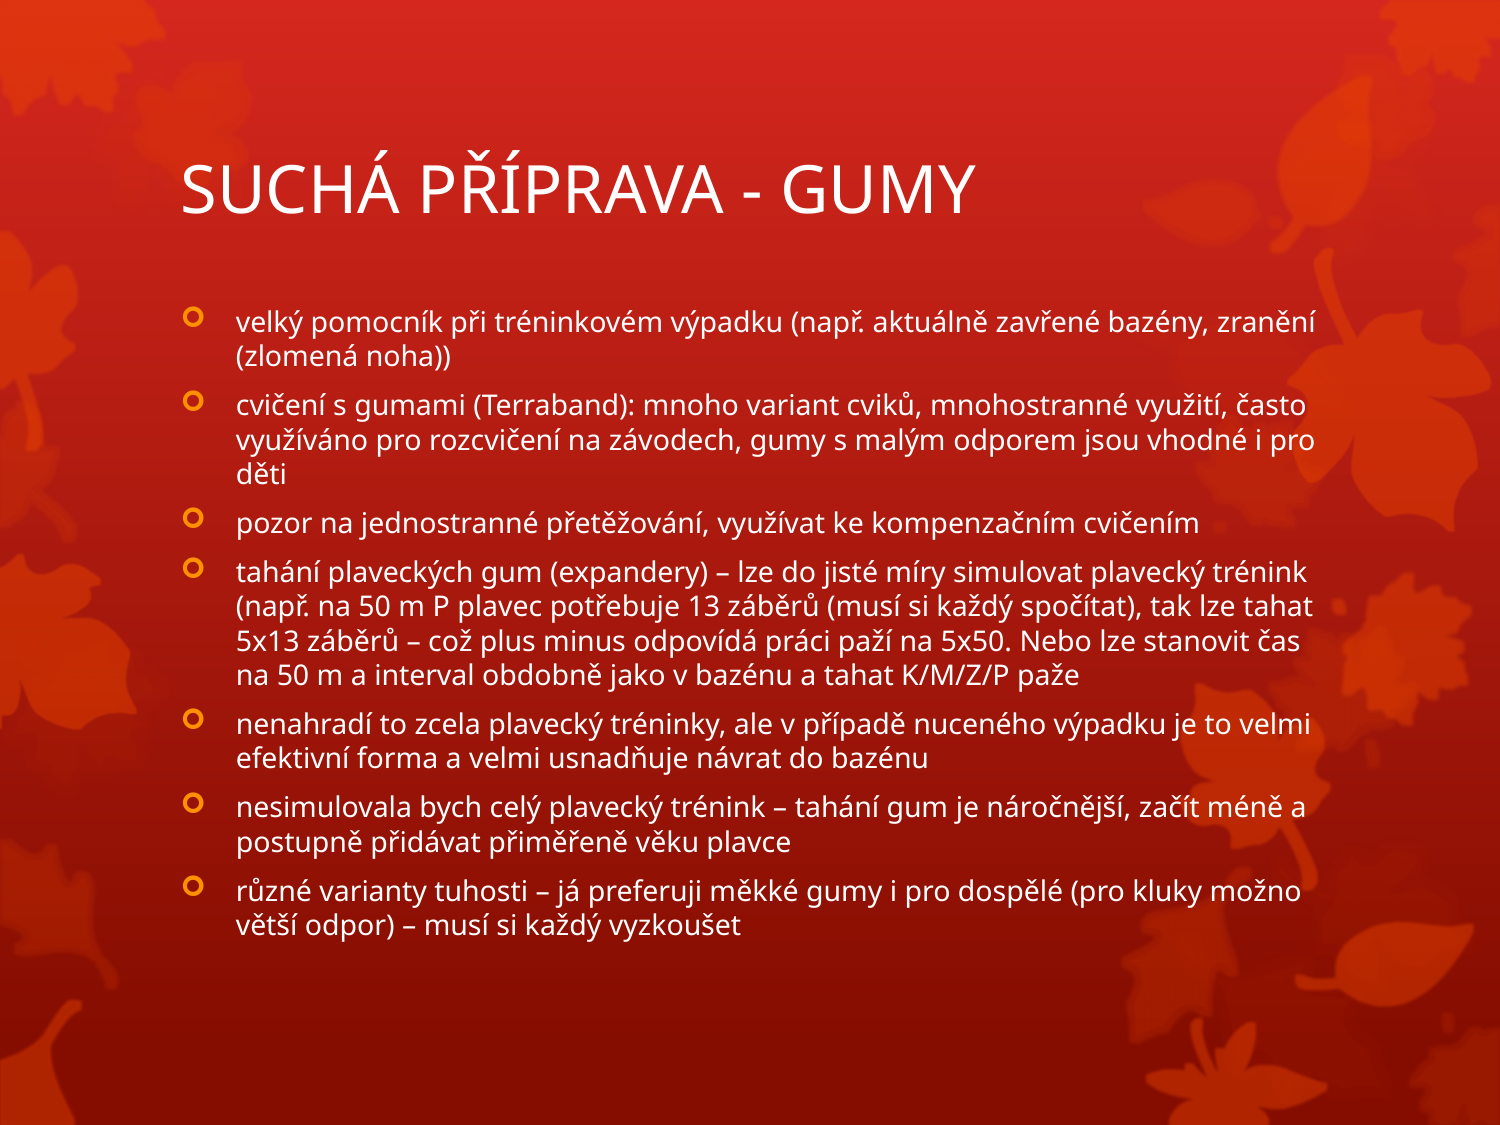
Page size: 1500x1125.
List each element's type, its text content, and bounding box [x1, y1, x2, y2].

title SUCHÁ PŘÍPRAVA - GUMY [165, 110, 1335, 263]
list velký pomocník při tréninkovém výpadku (např. aktuálně zavřené bazény, zranění (zlomená noha)) cvičení s gumami (Terraband): mnoho variant cviků, mnohostranné využití, často využíváno pro rozcvičení na závodech, gumy s malým odporem jsou vhodné i pro děti pozor na jednostranné přetěžování, využívat ke kompenzačním cvičením tahání plaveckých gum (expandery) – lze do jisté míry simulovat plavecký trénink (např. na 50 m P plavec potřebuje 13 záběrů (musí si každý spočítat), tak lze tahat 5x13 záběrů – což plus minus odpovídá práci paží na 5x50. Nebo lze stanovit čas na 50 m a interval obdobně jako v bazénu a tahat K/M/Z/P paže nenahradí to zcela plavecký tréninky, ale v případě nuceného výpadku je to velmi efektivní forma a velmi usnadňuje návrat do bazénu nesimulovala bych celý plavecký trénink – tahání gum je náročnější, začít méně a postupně přidávat přiměřeně věku plavce různé varianty tuhosti – já preferuji měkké gumy i pro dospělé (pro kluky možno větší odpor) – musí si každý vyzkoušet [165, 296, 1335, 962]
